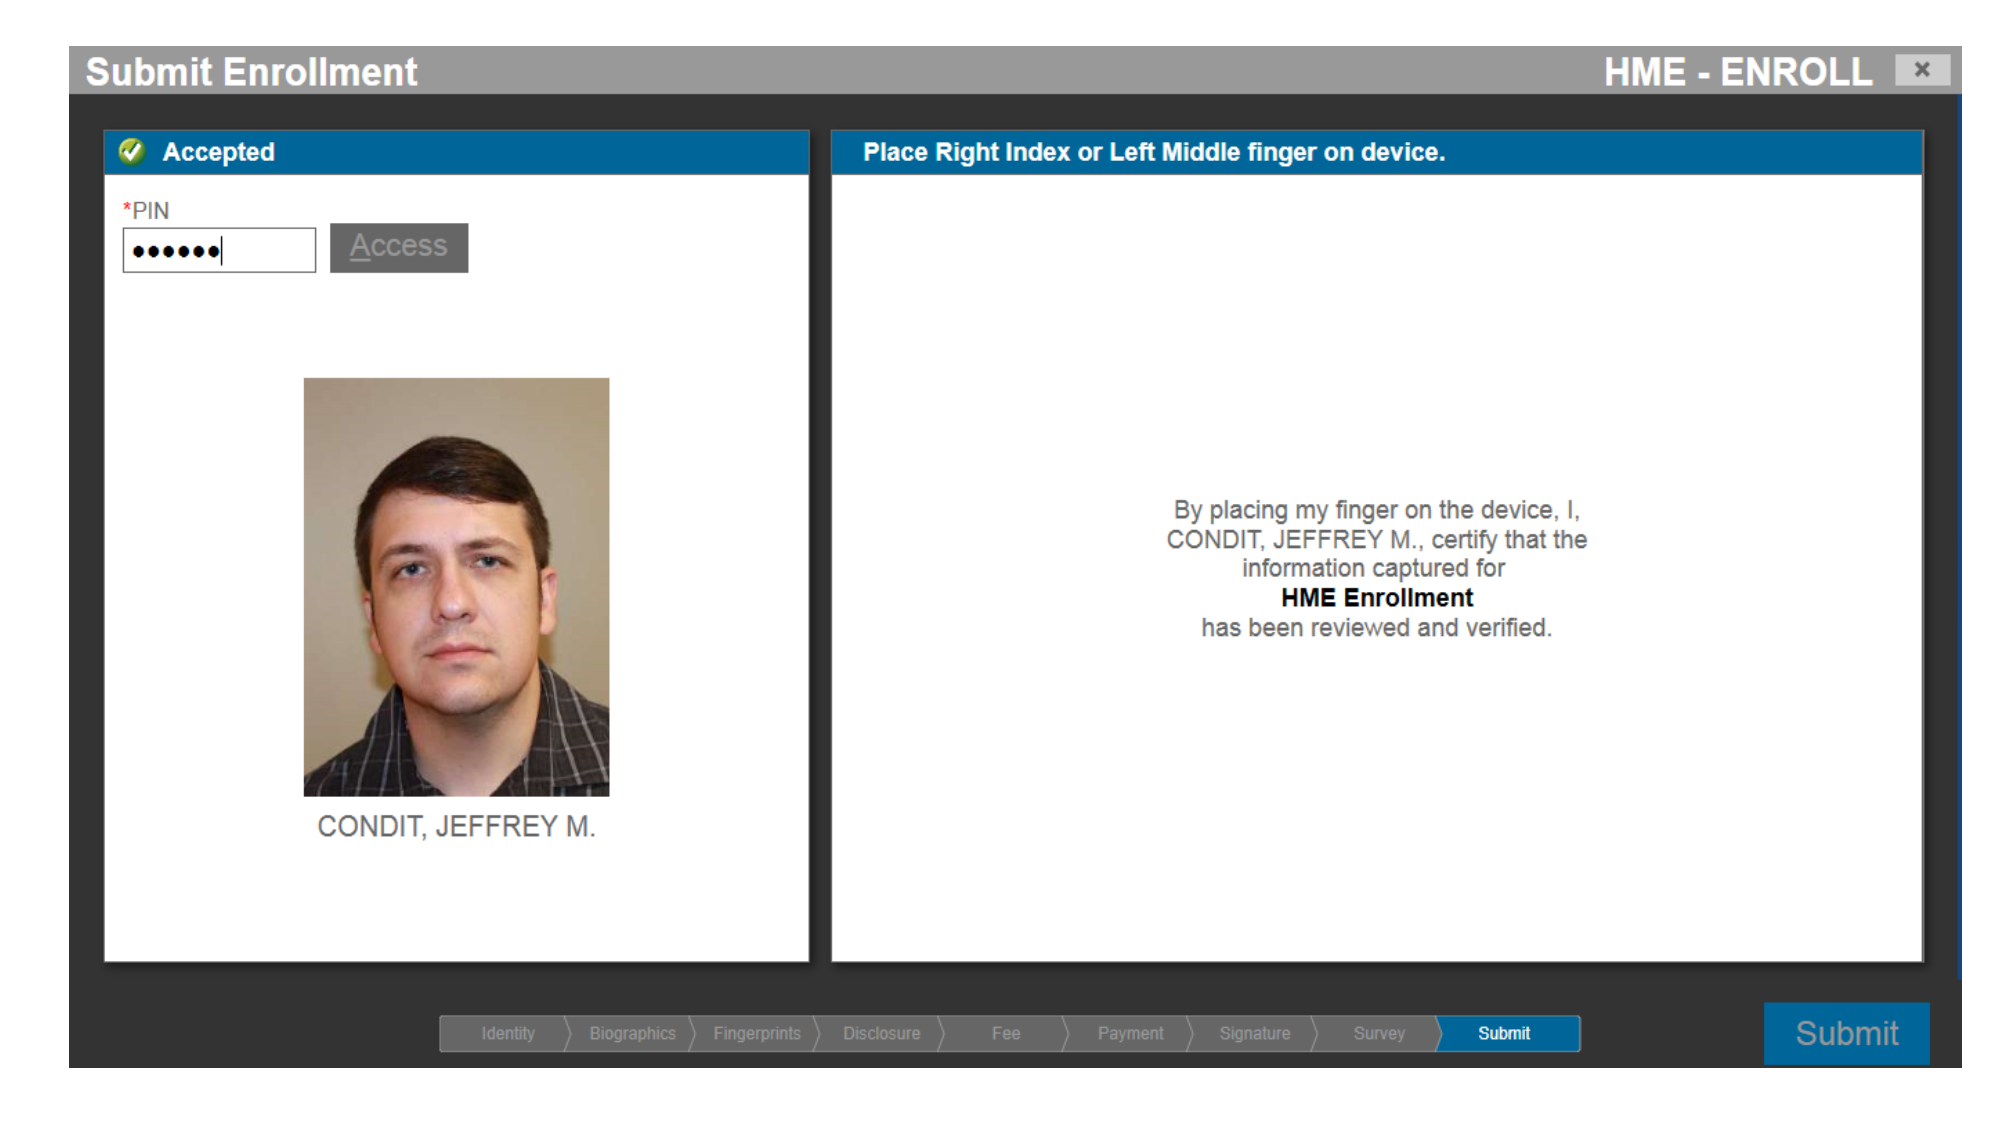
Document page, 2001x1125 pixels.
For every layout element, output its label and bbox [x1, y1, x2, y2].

picture [69, 46, 1962, 1068]
